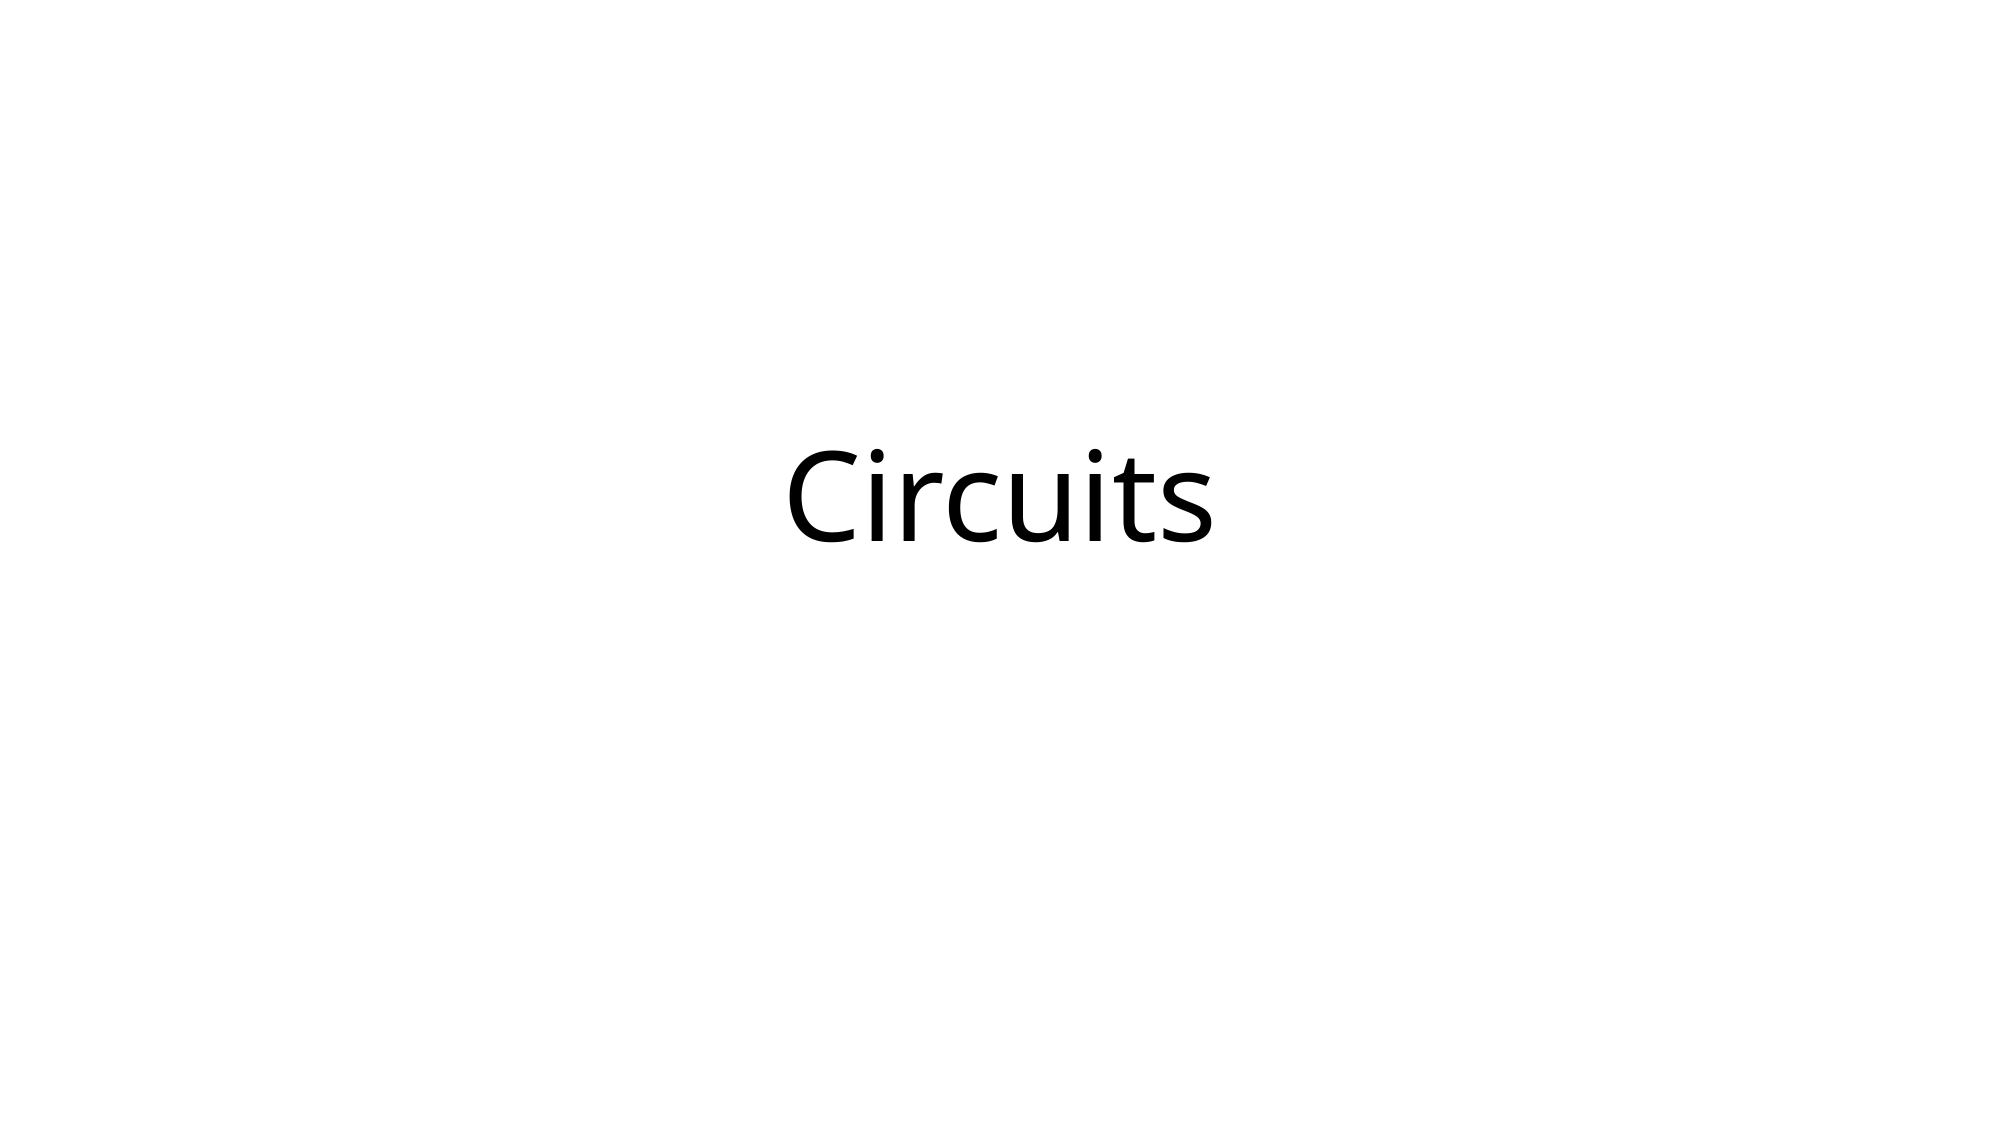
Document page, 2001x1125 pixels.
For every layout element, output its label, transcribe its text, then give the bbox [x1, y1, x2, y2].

title Circuits [249, 184, 1750, 576]
